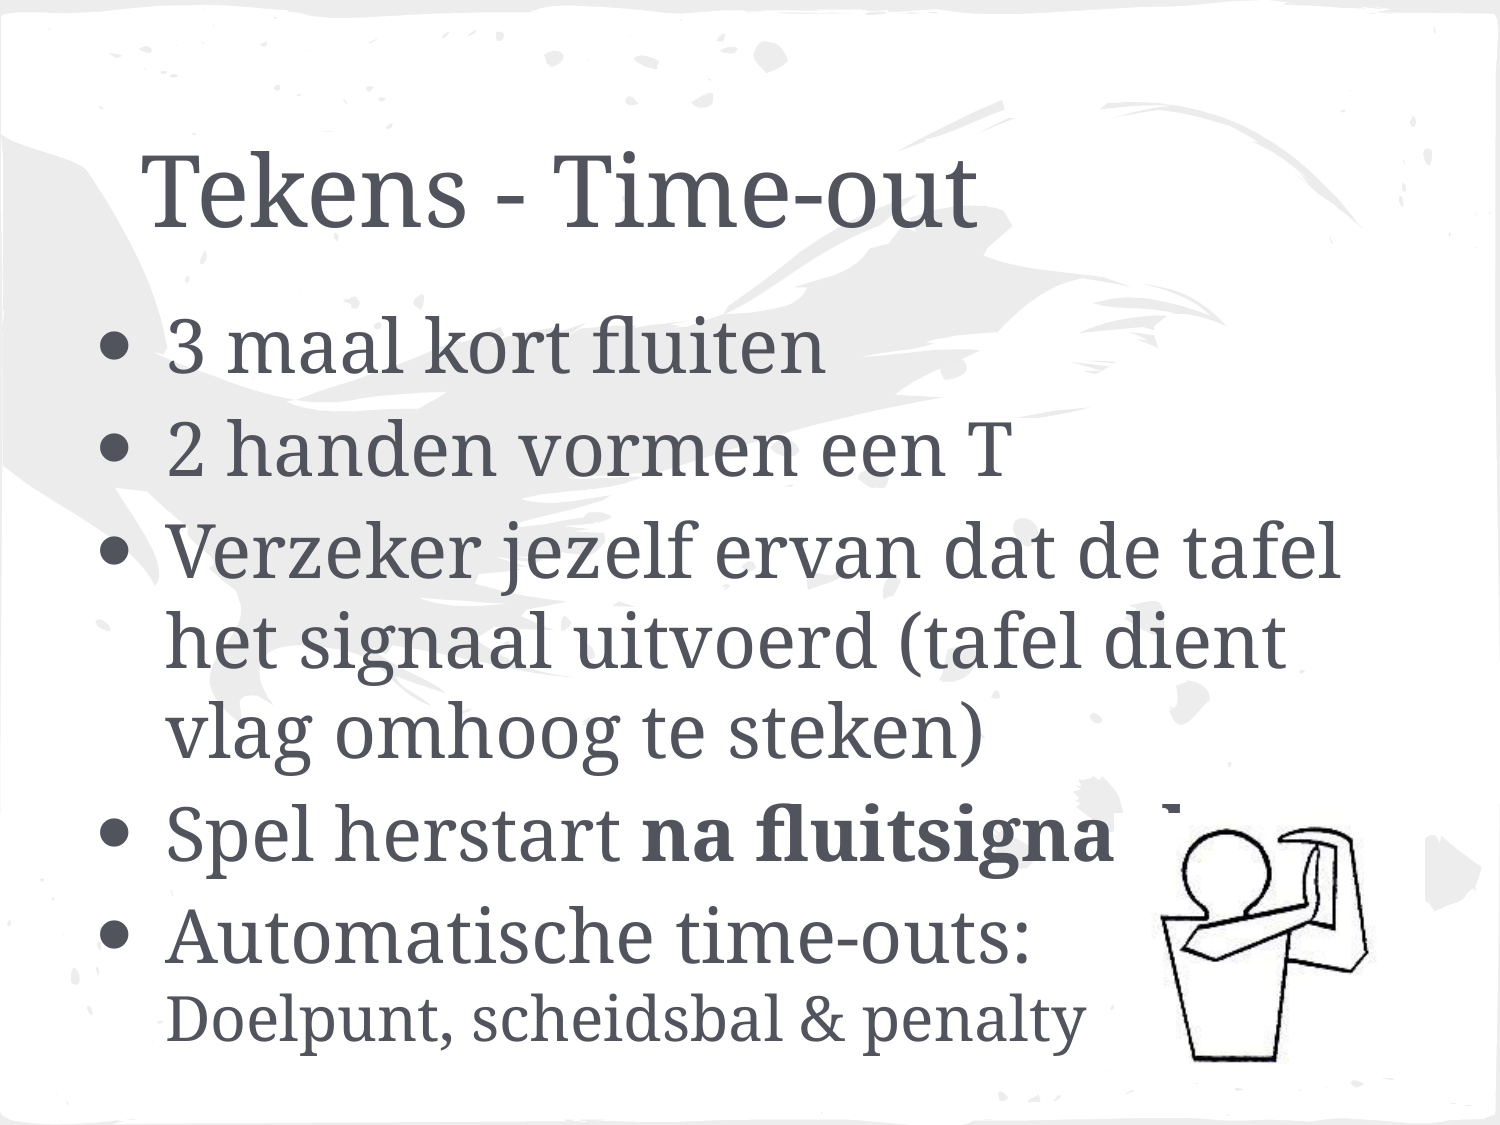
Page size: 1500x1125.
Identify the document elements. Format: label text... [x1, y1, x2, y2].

title Tekens - Time-out [75, 44, 1425, 263]
list 3 maal kort fluiten 2 handen vormen een T Verzeker jezelf ervan dat de tafel het signaal uitvoerd (tafel dient vlag omhoog te steken) Spel herstart na fluitsignaal Automatische time-outs: Doelpunt, scheidsbal & penalty [75, 283, 1425, 1125]
text_box [1114, 813, 1425, 1078]
